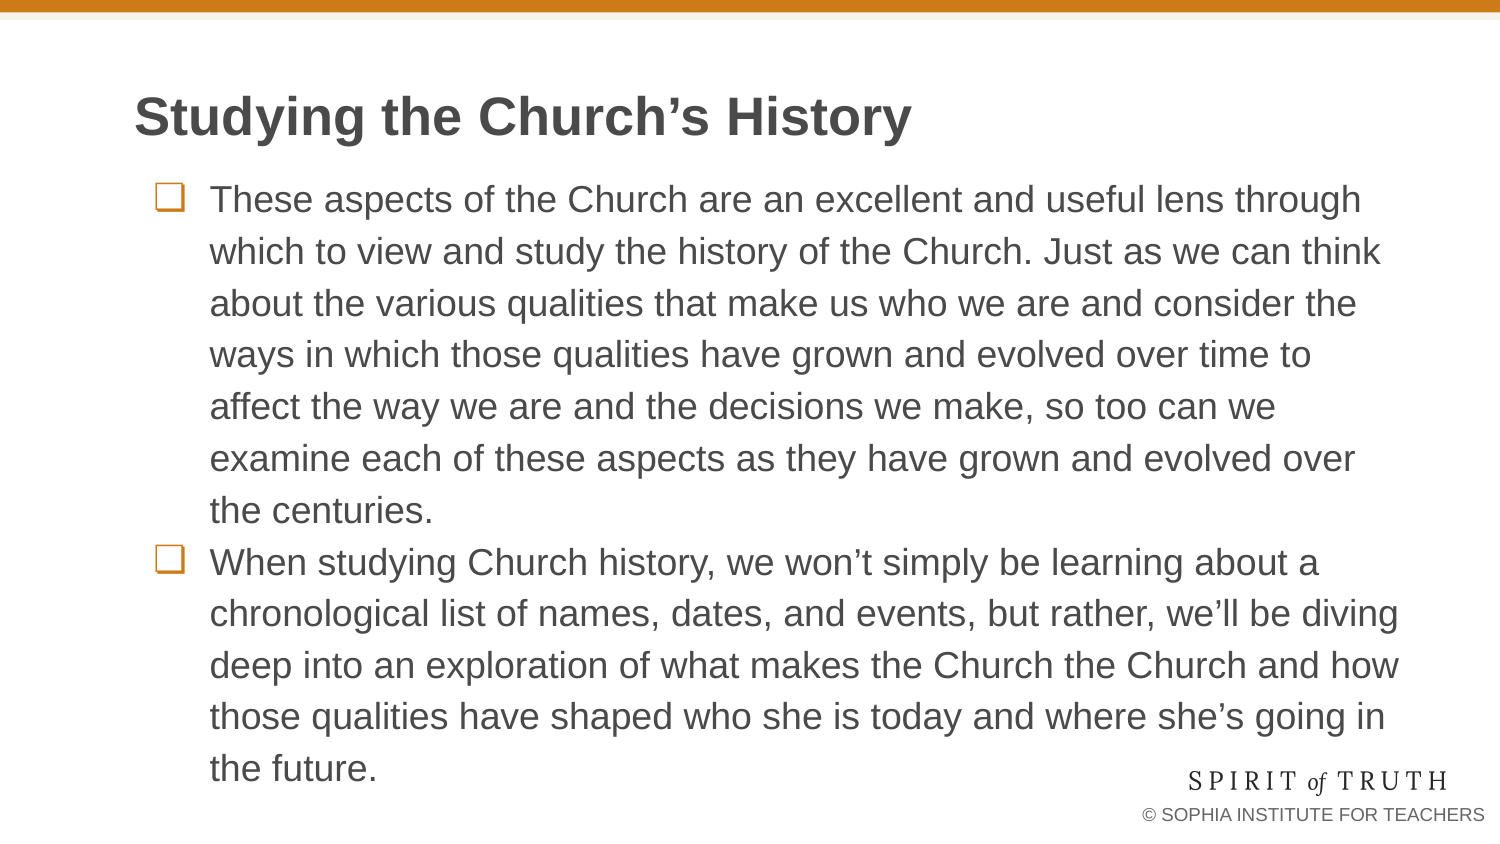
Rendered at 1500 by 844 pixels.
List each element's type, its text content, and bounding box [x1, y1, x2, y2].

list These aspects of the Church are an excellent and useful lens through which to view and study the history of the Church. Just as we can think about the various qualities that make us who we are and consider the ways in which those qualities have grown and evolved over time to affect the way we are and the decisions we make, so too can we examine each of these aspects as they have grown and evolved over the centuries. When studying Church history, we won’t simply be learning about a chronological list of names, dates, and events, but rather, we’ll be diving deep into an exploration of what makes the Church the Church and how those qualities have shaped who she is today and where she’s going in the future. [119, 153, 1418, 793]
picture [1186, 768, 1449, 797]
title Studying the Church’s History [119, 66, 1381, 153]
